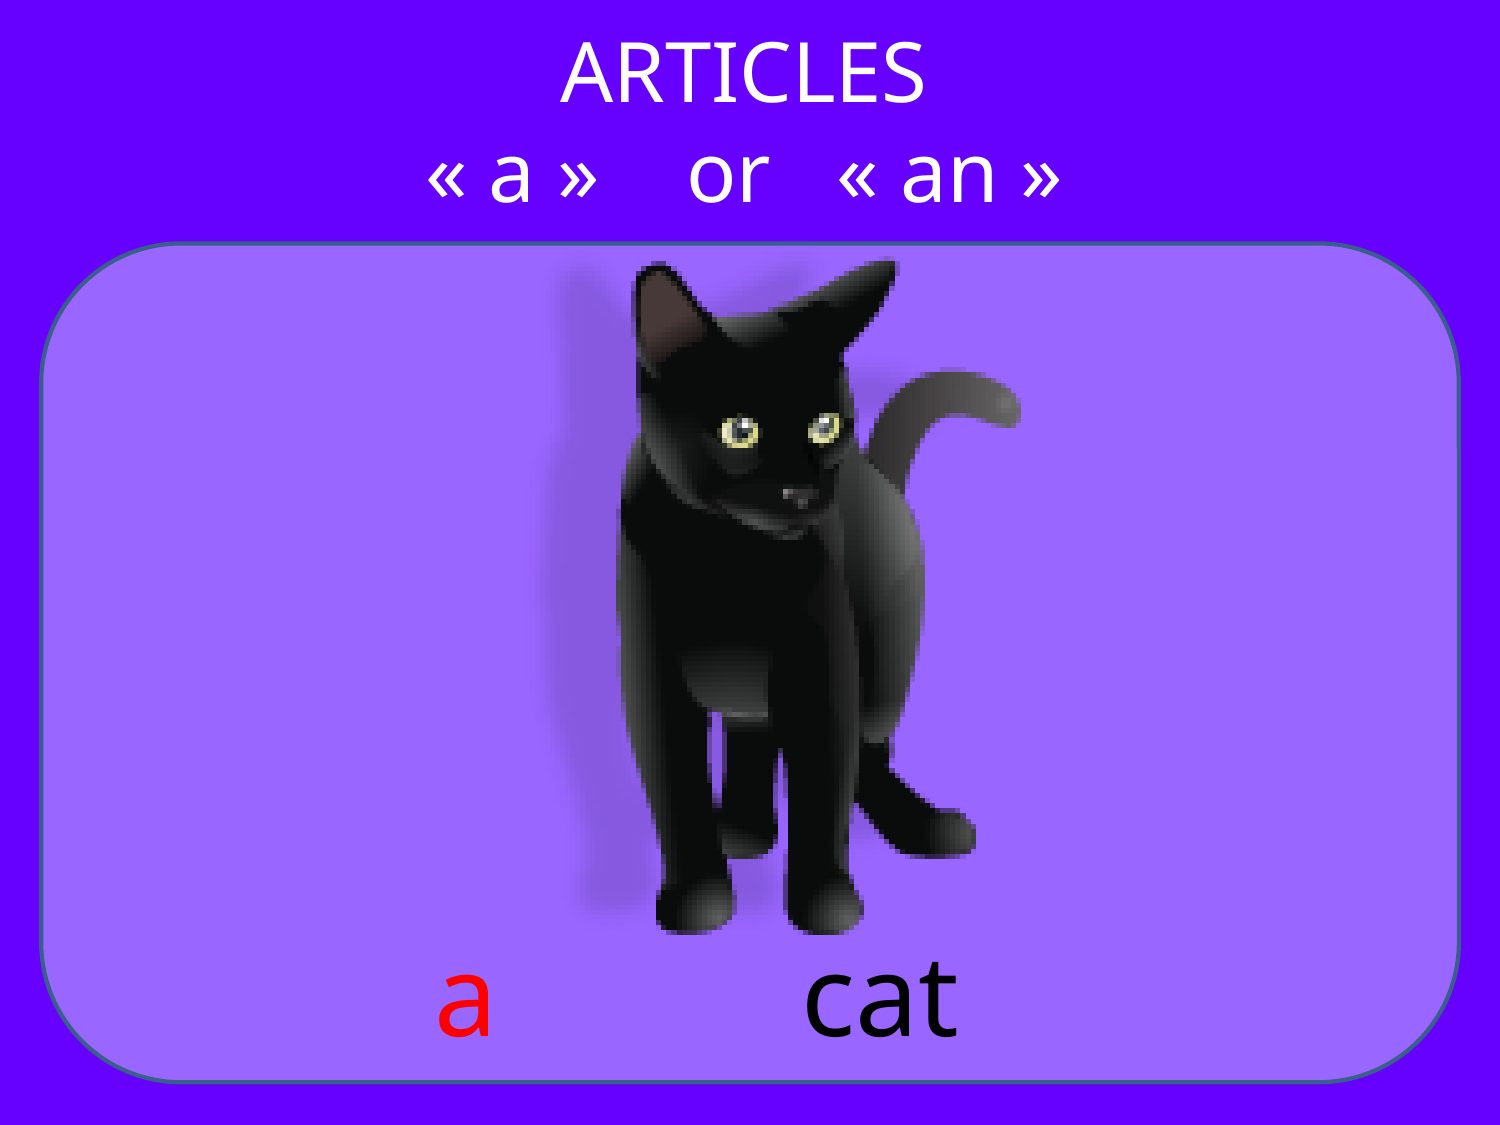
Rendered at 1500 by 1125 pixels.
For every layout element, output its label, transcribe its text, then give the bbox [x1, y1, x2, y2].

text_box [1188, 241, 1461, 1023]
text_box [39, 241, 1387, 1085]
text_box cat [668, 916, 1436, 1067]
text_box ARTICLES « a » or « an » [53, 0, 1442, 238]
text_box a [265, 916, 668, 1067]
picture [454, 231, 1184, 961]
